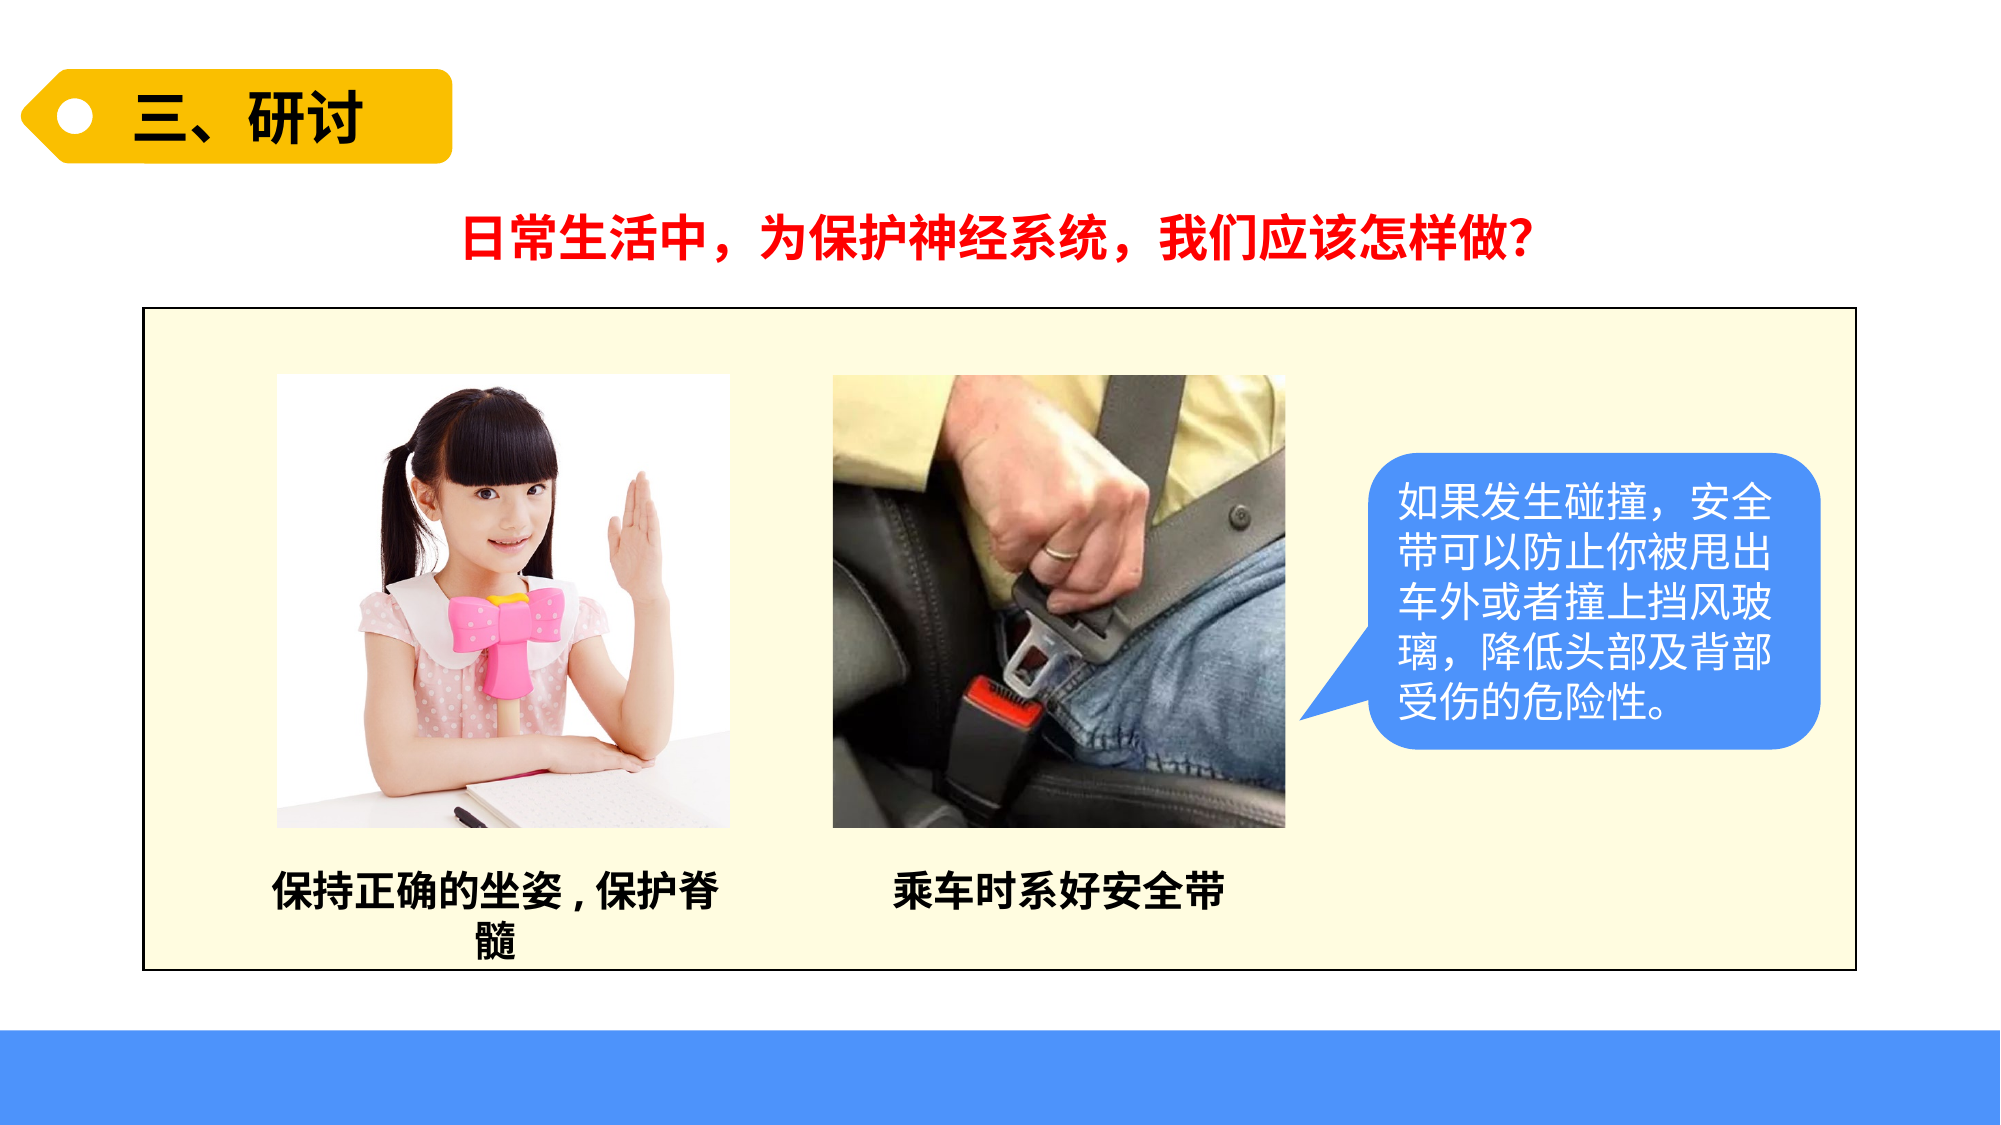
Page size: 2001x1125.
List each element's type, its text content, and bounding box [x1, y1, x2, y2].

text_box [236, 374, 755, 923]
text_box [799, 374, 1319, 923]
text_box 三、研讨 [105, 73, 404, 159]
text_box [19, 68, 454, 165]
text_box 如果发生碰撞，安全带可以防止你被甩出车外或者撞上挡风玻璃，降低头部及背部受伤的危险性。 [1319, 451, 1822, 751]
text_box 日常生活中，为保护神经系统，我们应该怎样做？ [443, 199, 1557, 274]
text_box [142, 307, 1857, 971]
